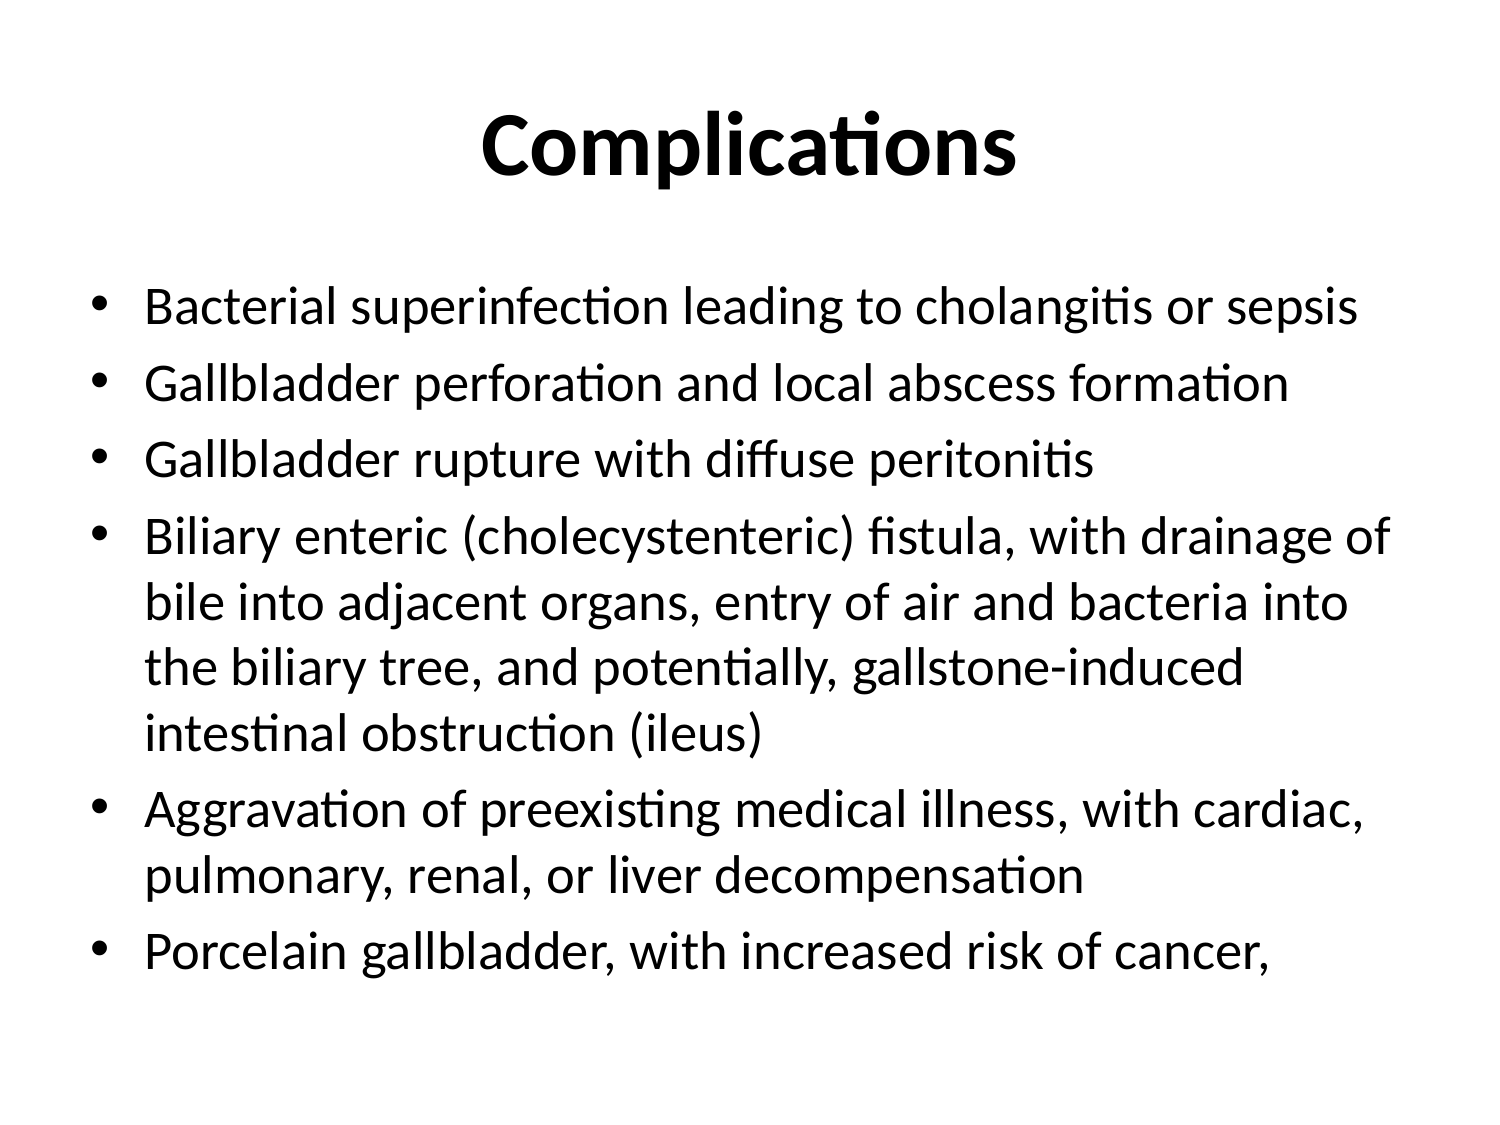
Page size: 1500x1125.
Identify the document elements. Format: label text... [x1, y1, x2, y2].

title Complications [75, 45, 1425, 233]
list Bacterial superinfection leading to cholangitis or sepsis Gallbladder perforation and local abscess formation Gallbladder rupture with diffuse peritonitis Biliary enteric (cholecystenteric) fistula, with drainage of bile into adjacent organs, entry of air and bacteria into the biliary tree, and potentially, gallstone-induced intestinal obstruction (ileus) Aggravation of preexisting medical illness, with cardiac, pulmonary, renal, or liver decompensation Porcelain gallbladder, with increased risk of cancer, [75, 262, 1425, 1005]
